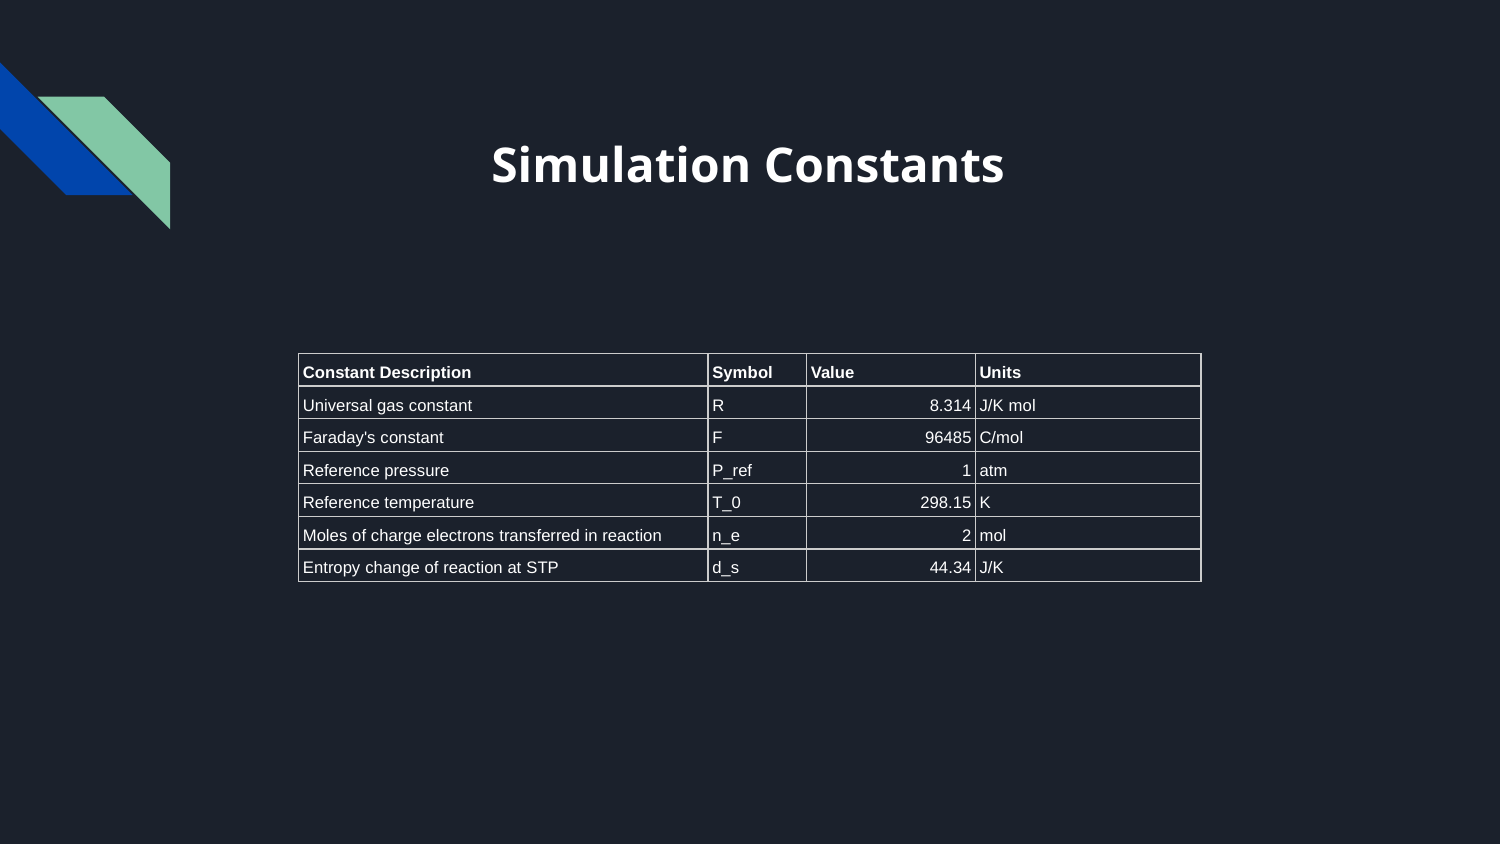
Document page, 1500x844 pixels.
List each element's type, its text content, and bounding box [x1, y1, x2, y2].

table_cell mol [976, 517, 1200, 548]
table_cell d_s [709, 550, 806, 581]
table_cell C/mol [976, 419, 1200, 451]
table_cell n_e [709, 517, 806, 548]
table_header Symbol [709, 354, 806, 385]
table_cell K [976, 484, 1200, 516]
table_cell atm [976, 452, 1200, 483]
table_cell 8.314 [807, 387, 975, 418]
table_header Constant Description [299, 354, 707, 385]
table_cell 298.15 [807, 484, 975, 516]
table_cell Reference pressure [299, 452, 707, 483]
table_cell R [709, 387, 806, 418]
table_cell 96485 [807, 419, 975, 451]
table_cell 44.34 [807, 550, 975, 581]
table_cell 1 [807, 452, 975, 483]
table_cell Faraday's constant [299, 419, 707, 451]
table_cell Reference temperature [299, 484, 707, 516]
table_header Value [807, 354, 975, 385]
table_cell T_0 [709, 484, 806, 516]
table_cell J/K mol [976, 387, 1200, 418]
table_cell Universal gas constant [299, 387, 707, 418]
table_cell P_ref [709, 452, 806, 483]
table_cell J/K [976, 550, 1200, 581]
title Simulation Constants [476, 118, 1024, 213]
table_cell 2 [807, 517, 975, 548]
table_cell Moles of charge electrons transferred in reaction [299, 517, 707, 548]
table_header Units [976, 354, 1200, 385]
table_cell Entropy change of reaction at STP [299, 550, 707, 581]
table_cell F [709, 419, 806, 451]
